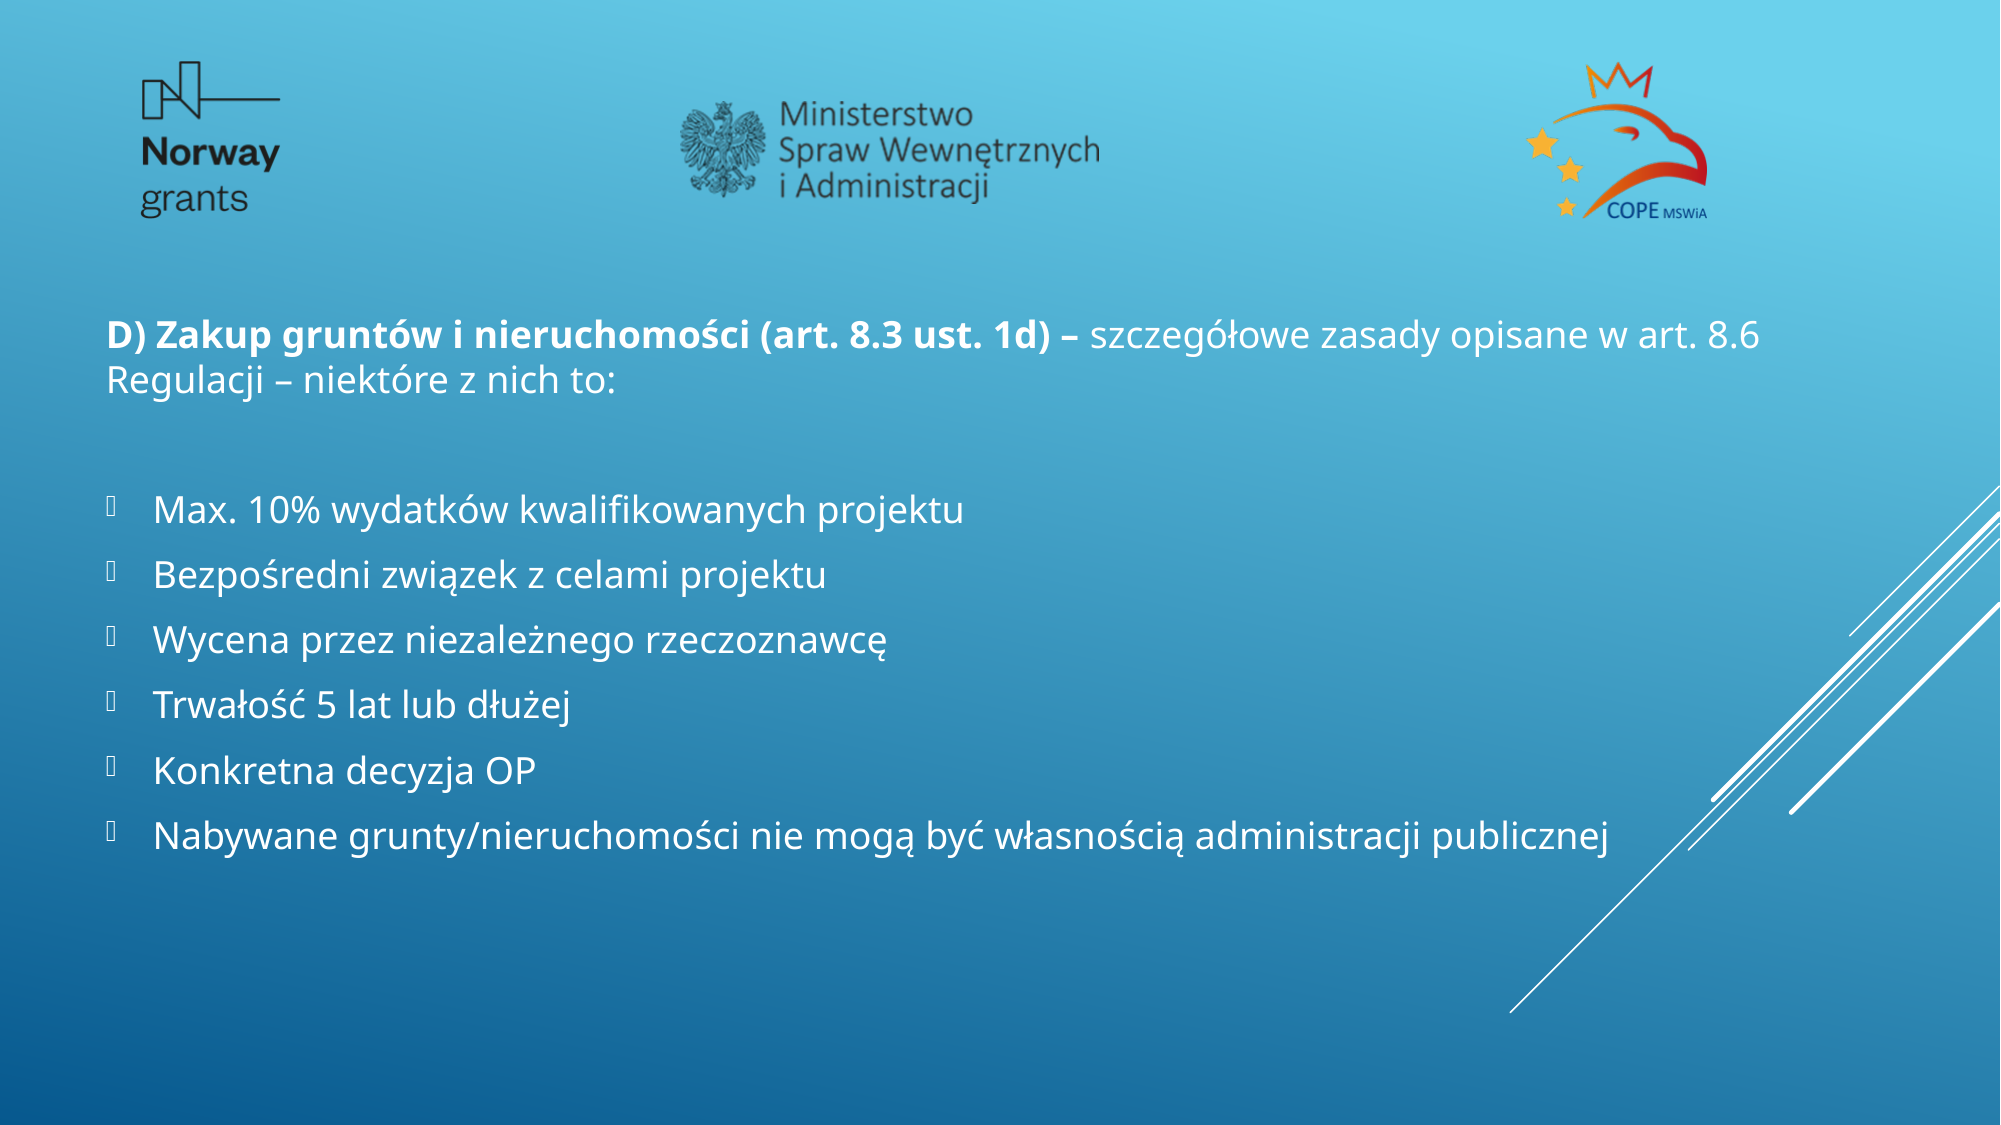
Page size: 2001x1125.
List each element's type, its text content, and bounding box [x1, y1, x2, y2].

picture [1525, 61, 1707, 219]
picture [140, 61, 281, 219]
list D) Zakup gruntów i nieruchomości (art. 8.3 ust. 1d) – szczegółowe zasady opisane w art. 8.6 Regulacji – niektóre z nich to: Max. 10% wydatków kwalifikowanych projektu Bezpośredni związek z celami projektu Wycena przez niezależnego rzeczoznawcę Trwałość 5 lat lub dłużej Konkretna decyzja OP Nabywane grunty/nieruchomości nie mogą być własnością administracji publicznej [90, 173, 1862, 1052]
picture [680, 100, 1099, 204]
